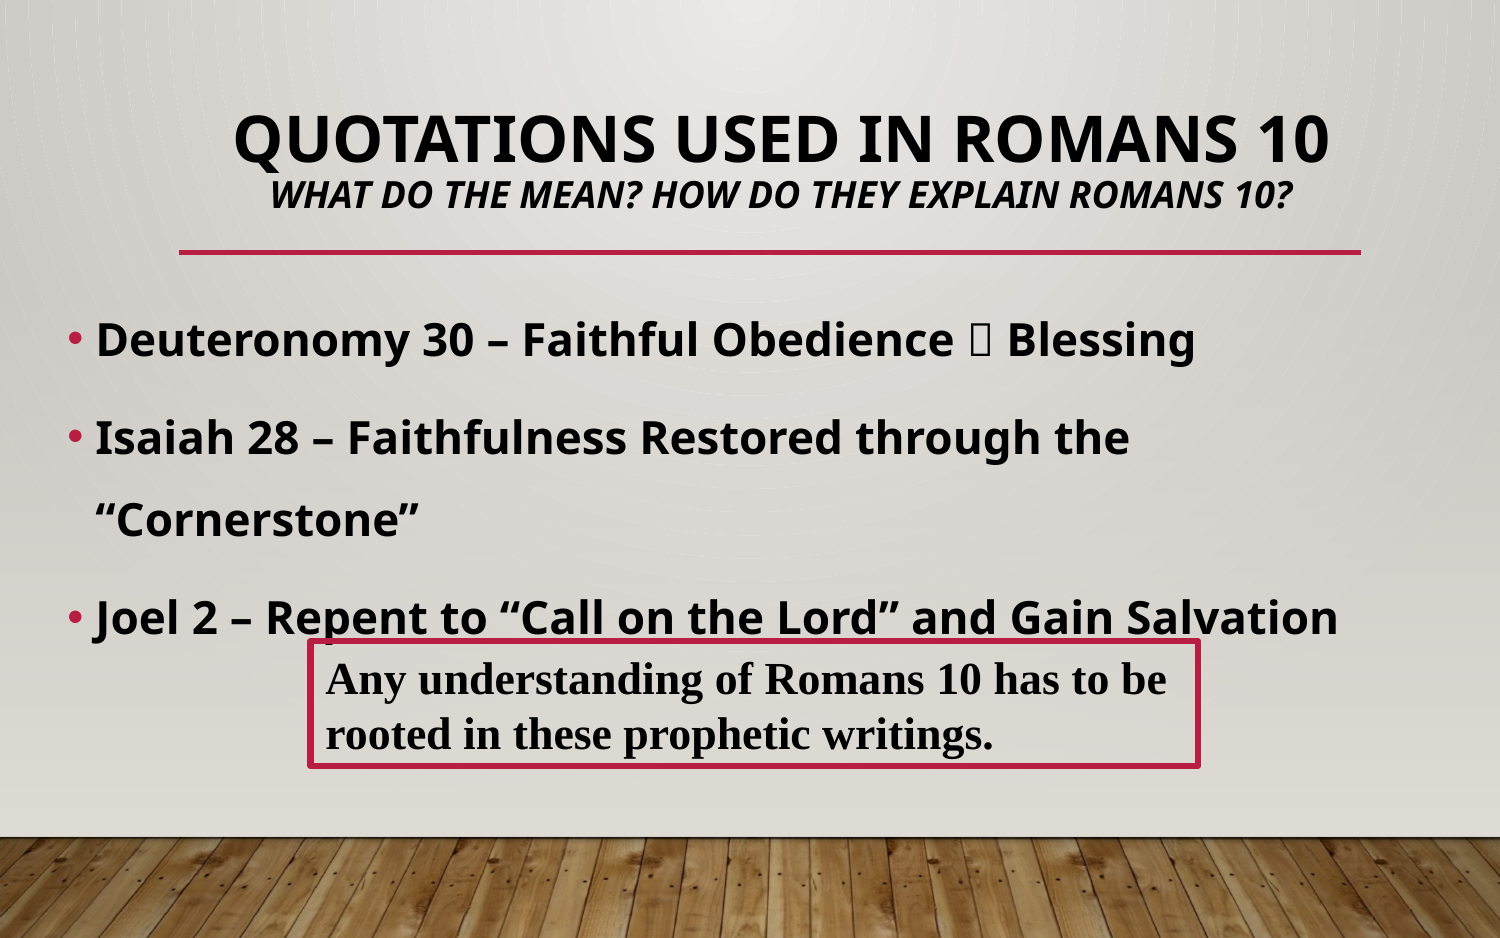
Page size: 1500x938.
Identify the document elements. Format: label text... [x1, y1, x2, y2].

title Quotations Used in Romans 10 What do the mean? How do they explain Romans 10? [178, 99, 1385, 237]
picture [0, 837, 1500, 938]
text_box Any understanding of Romans 10 has to be rooted in these prophetic writings. [310, 641, 1199, 766]
list Deuteronomy 30 – Faithful Obedience  Blessing Isaiah 28 – Faithfulness Restored through the “Cornerstone” Joel 2 – Repent to “Call on the Lord” and Gain Salvation [52, 275, 1462, 748]
